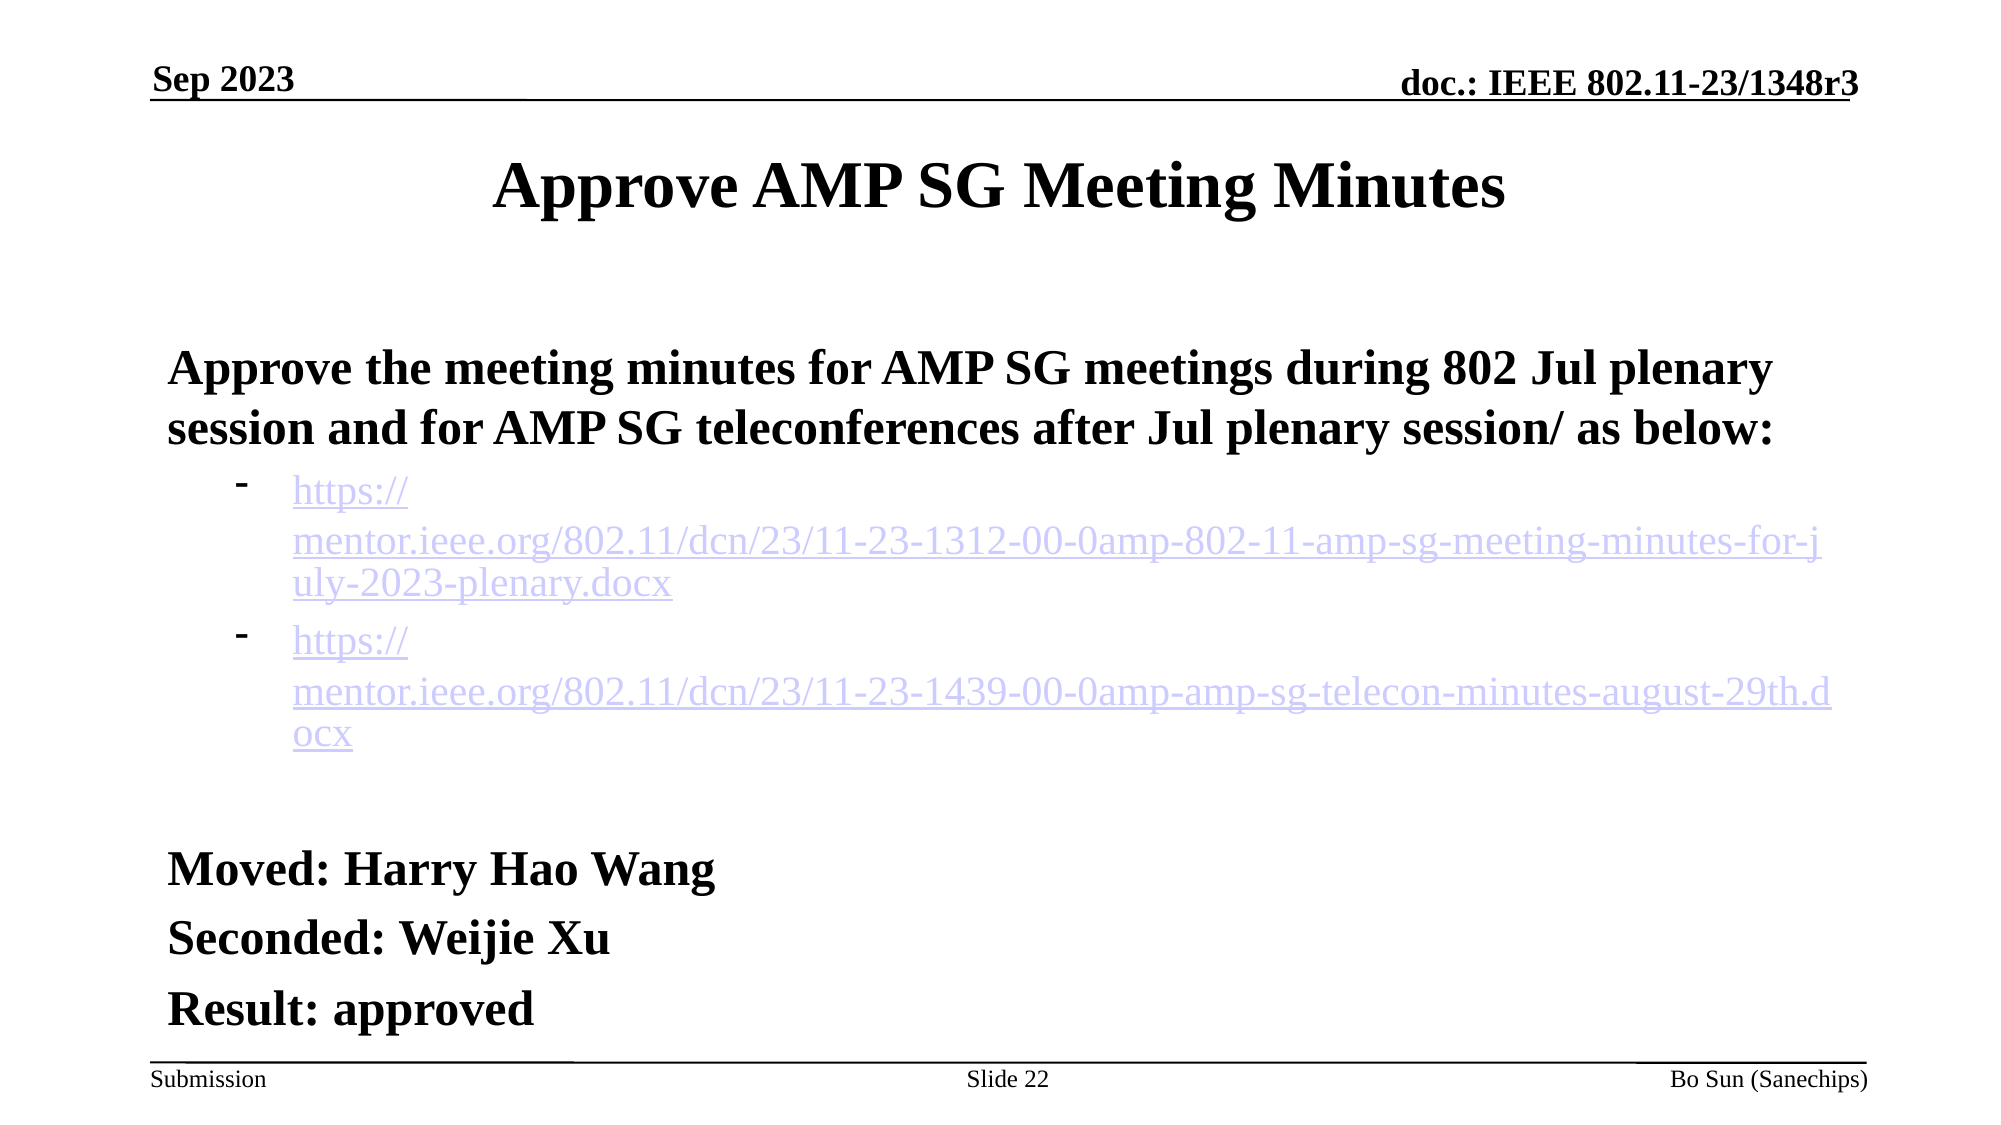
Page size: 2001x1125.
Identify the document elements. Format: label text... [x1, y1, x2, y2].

footer Bo Sun (Sanechips) [1171, 1061, 1869, 1093]
text_box Approve AMP SG Meeting Minutes [362, 99, 1638, 262]
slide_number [152, 54, 563, 100]
text_box Approve the meeting minutes for AMP SG meetings during 802 Jul plenary session and for AMP SG teleconferences after Jul plenary session/ as below: https://mentor.ieee.org/802.11/dcn/23/11-23-1312-00-0amp-802-11-amp-sg-meeting-minutes-for-july-2023-plenary.docx https://mentor.ieee.org/802.11/dcn/23/11-23-1439-00-0amp-amp-sg-telecon-minutes-august-29th.docx Moved: Harry Hao Wang Seconded: Weijie Xu Result: approved [152, 327, 1855, 1038]
slide_number Slide 22 [949, 1061, 1067, 1123]
